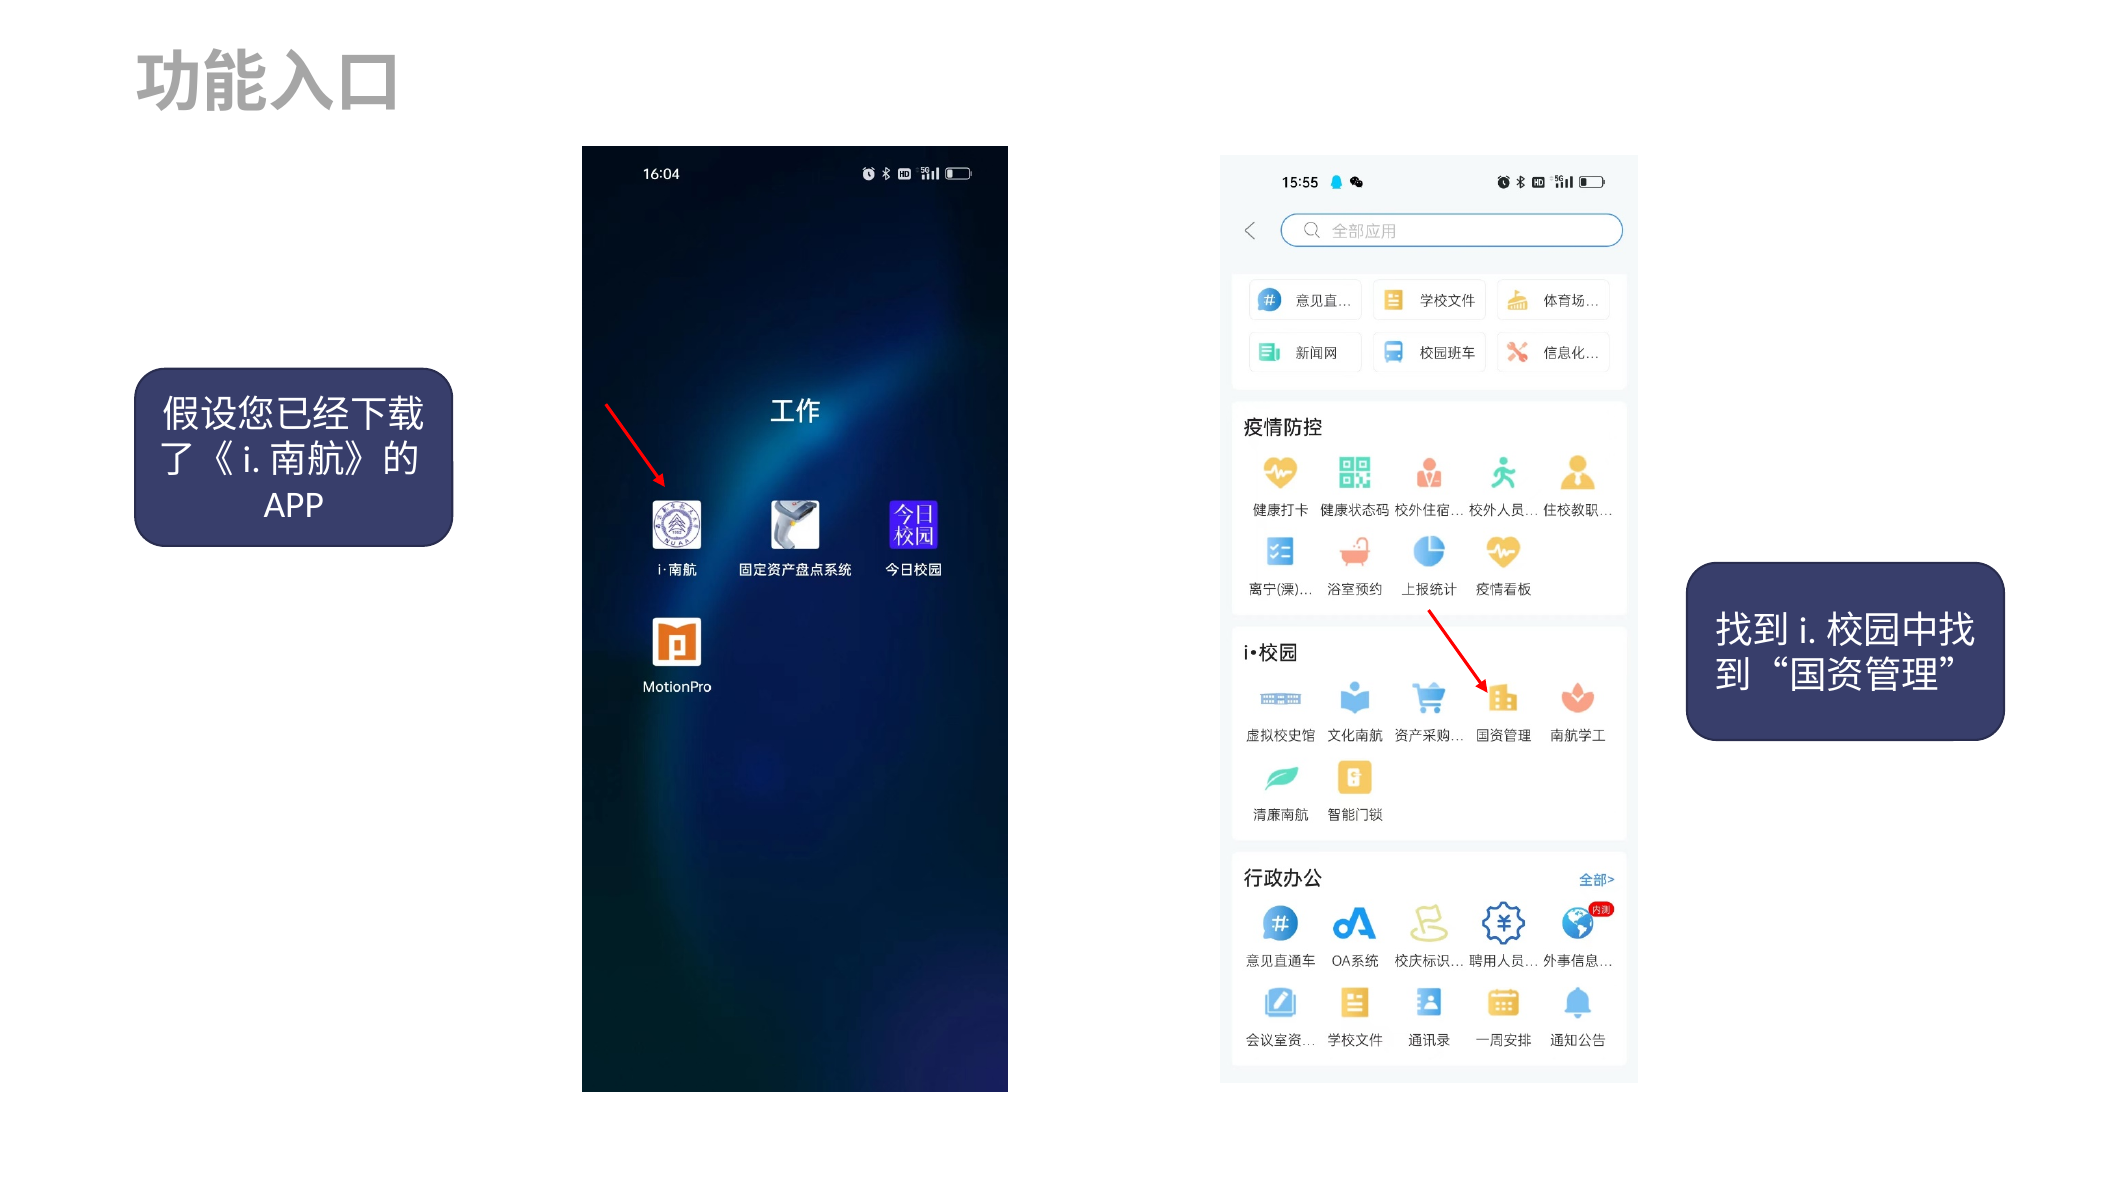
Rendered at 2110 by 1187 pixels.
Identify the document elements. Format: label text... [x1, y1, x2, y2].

picture [1220, 155, 1638, 1083]
text_box 功能入口 [135, 38, 596, 119]
text_box 假设您已经下载了《i.南航》的APP [134, 367, 454, 547]
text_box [605, 404, 665, 487]
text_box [1428, 610, 1488, 693]
text_box 找到i.校园中找到“国资管理” [1685, 561, 2006, 742]
picture [582, 146, 1008, 1092]
